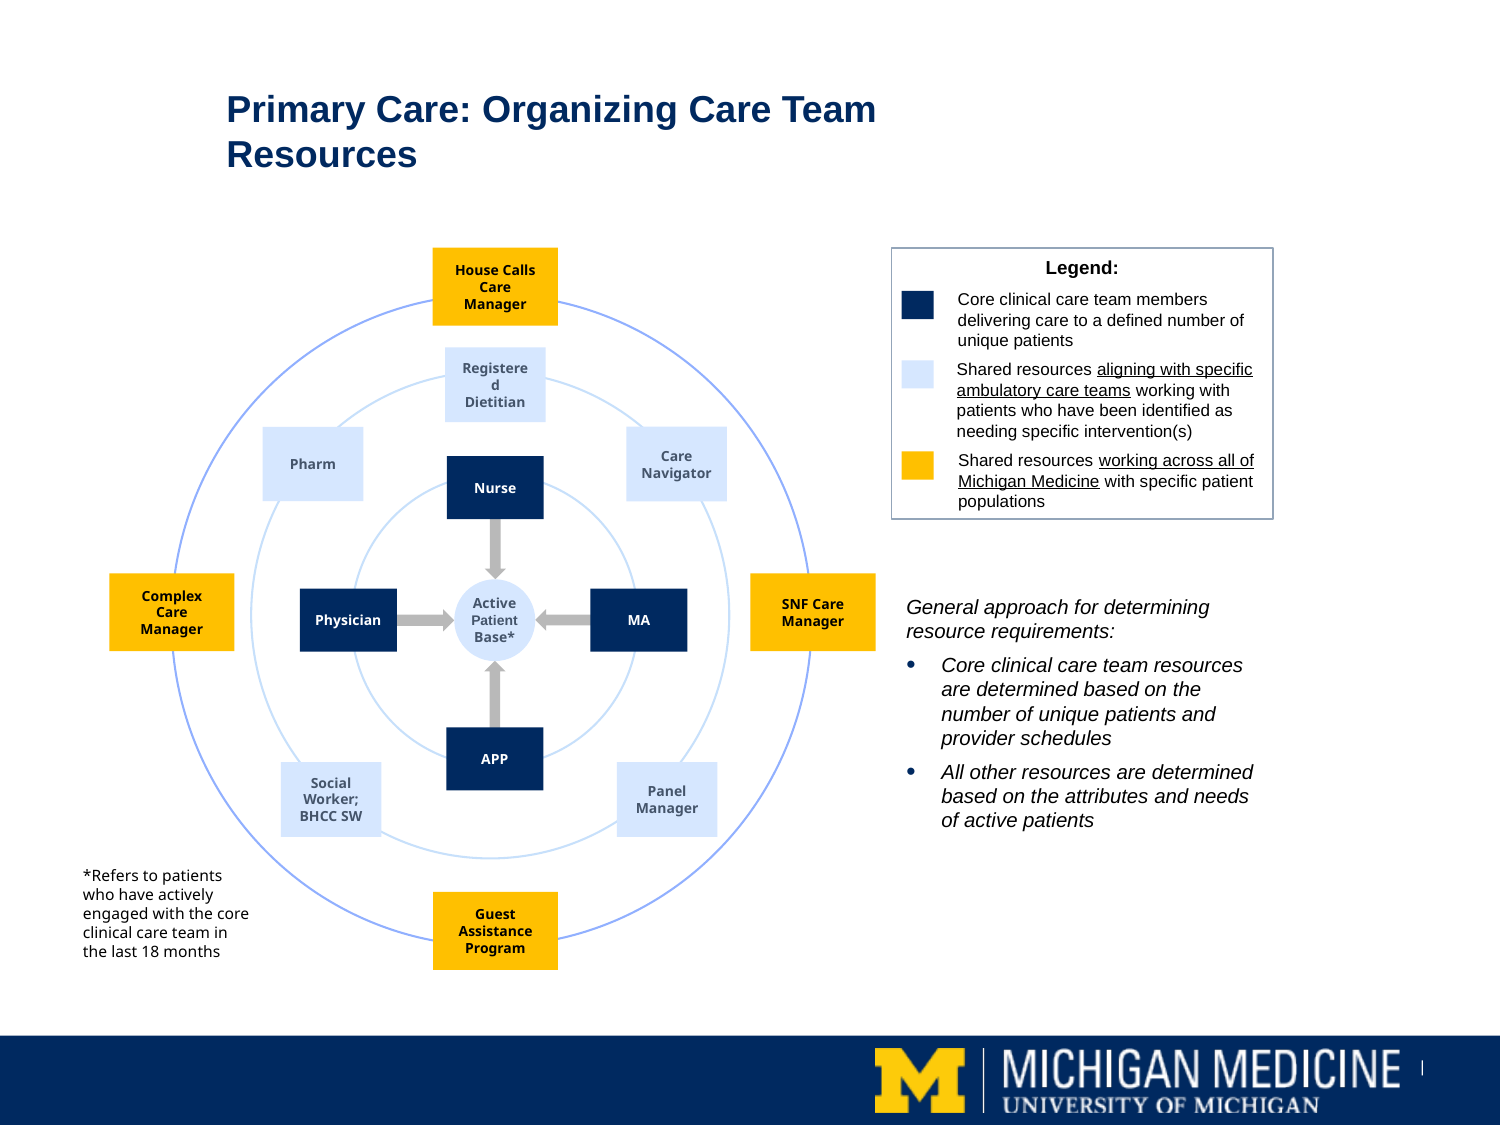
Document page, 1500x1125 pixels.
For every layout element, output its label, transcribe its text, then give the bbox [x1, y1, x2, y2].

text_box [108, 247, 876, 971]
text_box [901, 280, 1281, 350]
title Primary Care: Organizing Care Team Resources [226, 85, 1052, 176]
text_box General approach for determining resource requirements: Core clinical care team resources are determined based on the number of unique patients and provider schedules All other resources are determined based on the attributes and needs of active patients [891, 586, 1273, 840]
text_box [901, 441, 1281, 520]
text_box *Refers to patients who have actively engaged with the core clinical care team in the last 18 months [68, 858, 103, 968]
text_box Legend: [889, 246, 1275, 521]
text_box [901, 350, 1281, 441]
